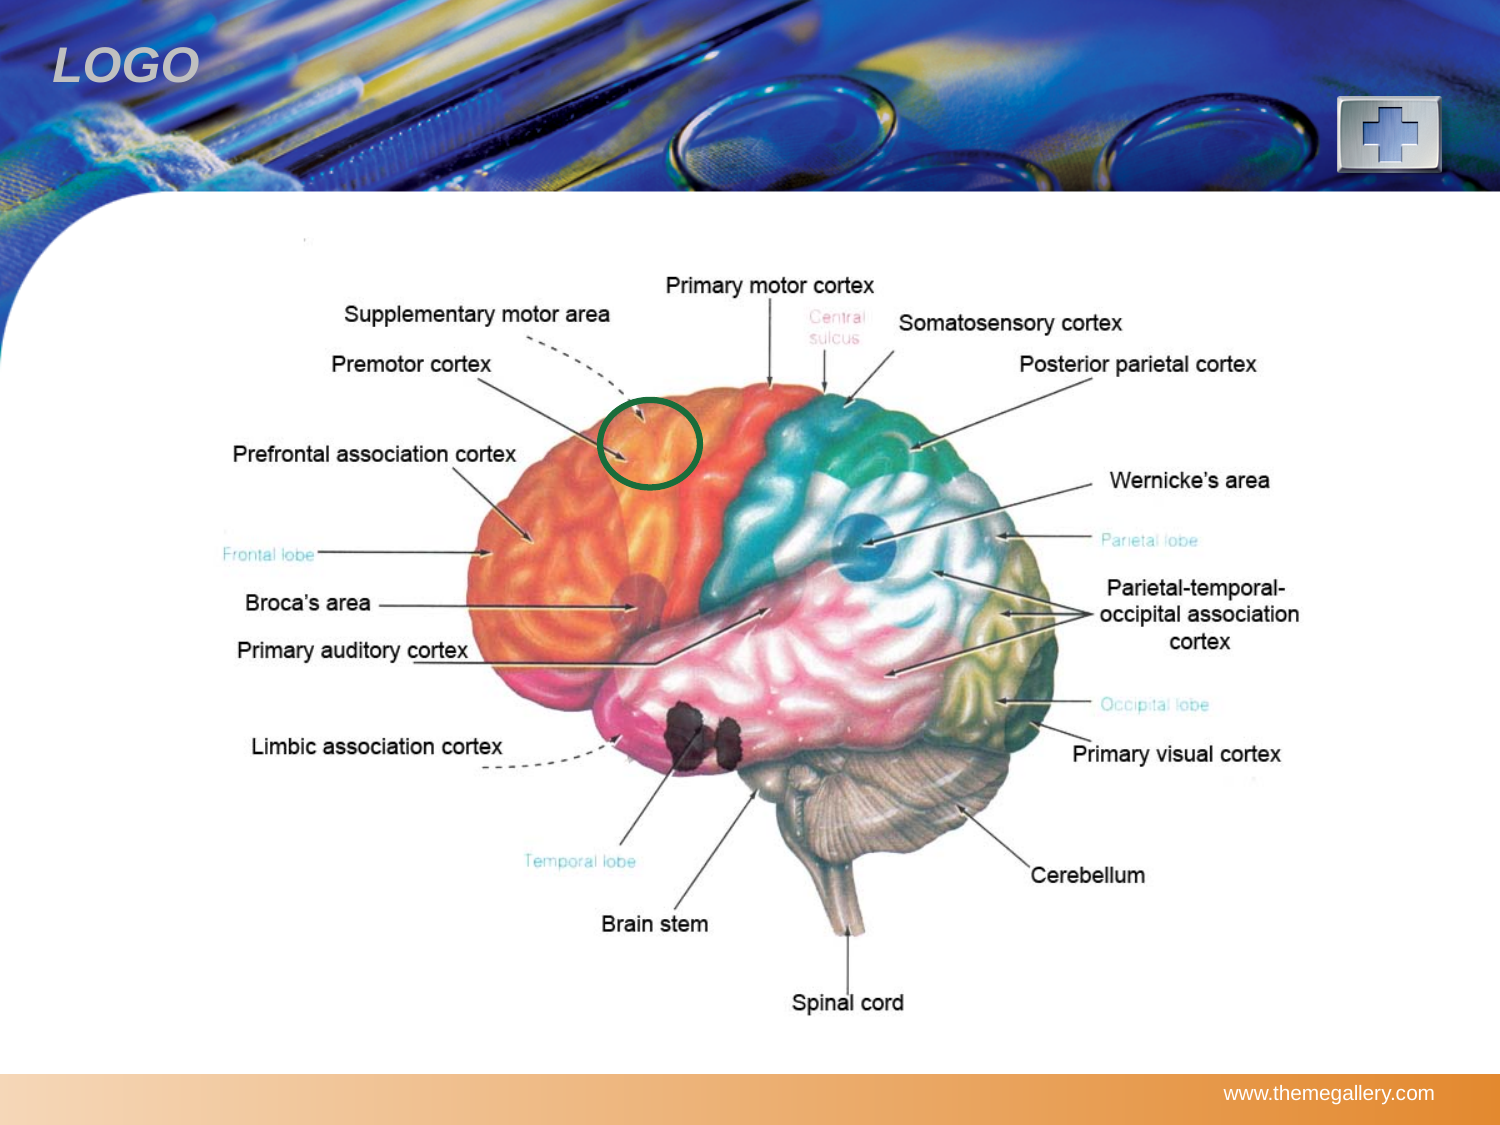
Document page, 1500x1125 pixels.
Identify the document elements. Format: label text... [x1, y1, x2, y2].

footer www.themegallery.com [1162, 1072, 1451, 1125]
picture [0, 0, 1500, 383]
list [204, 237, 1315, 1038]
